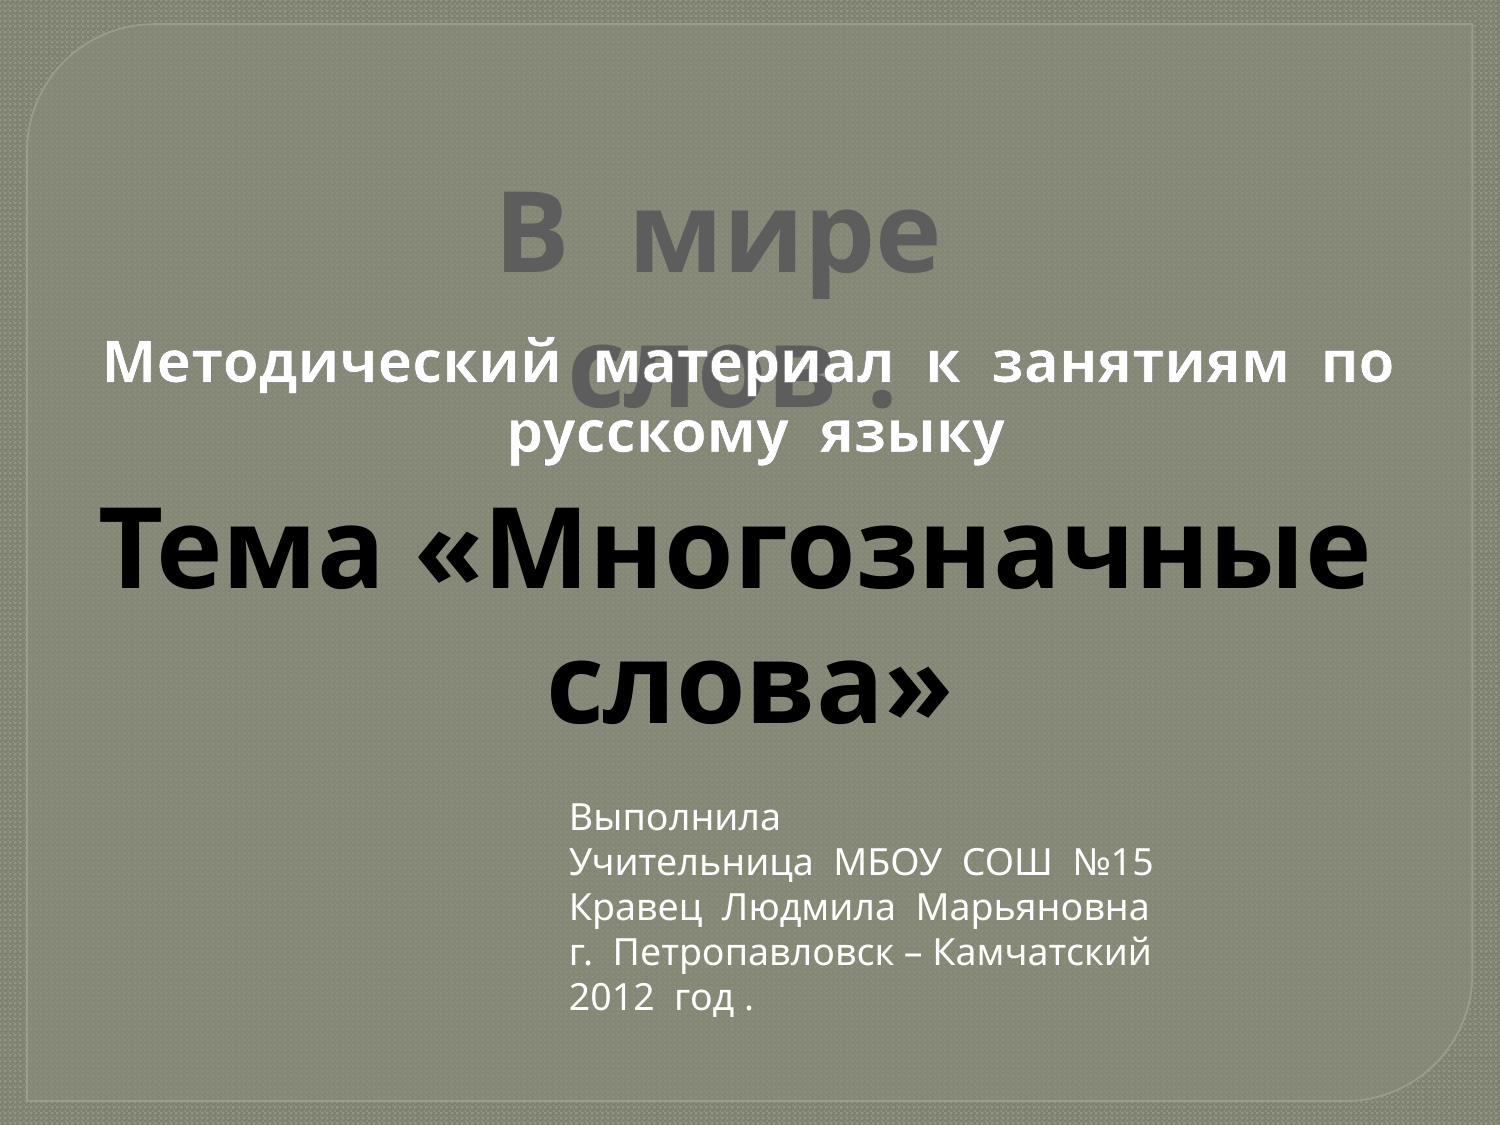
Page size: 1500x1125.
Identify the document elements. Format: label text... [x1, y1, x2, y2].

text_box Методический материал к занятиям по русскому языку [81, 316, 1430, 468]
text_box Выполнила Учительница МБОУ СОШ №15 Кравец Людмила Марьяновна г. Петропавловск – Камчатский 2012 год . [554, 785, 1169, 1070]
text_box Тема «Многозначные слова» [46, 468, 1454, 754]
text_box В мире слов . [340, 152, 1126, 316]
